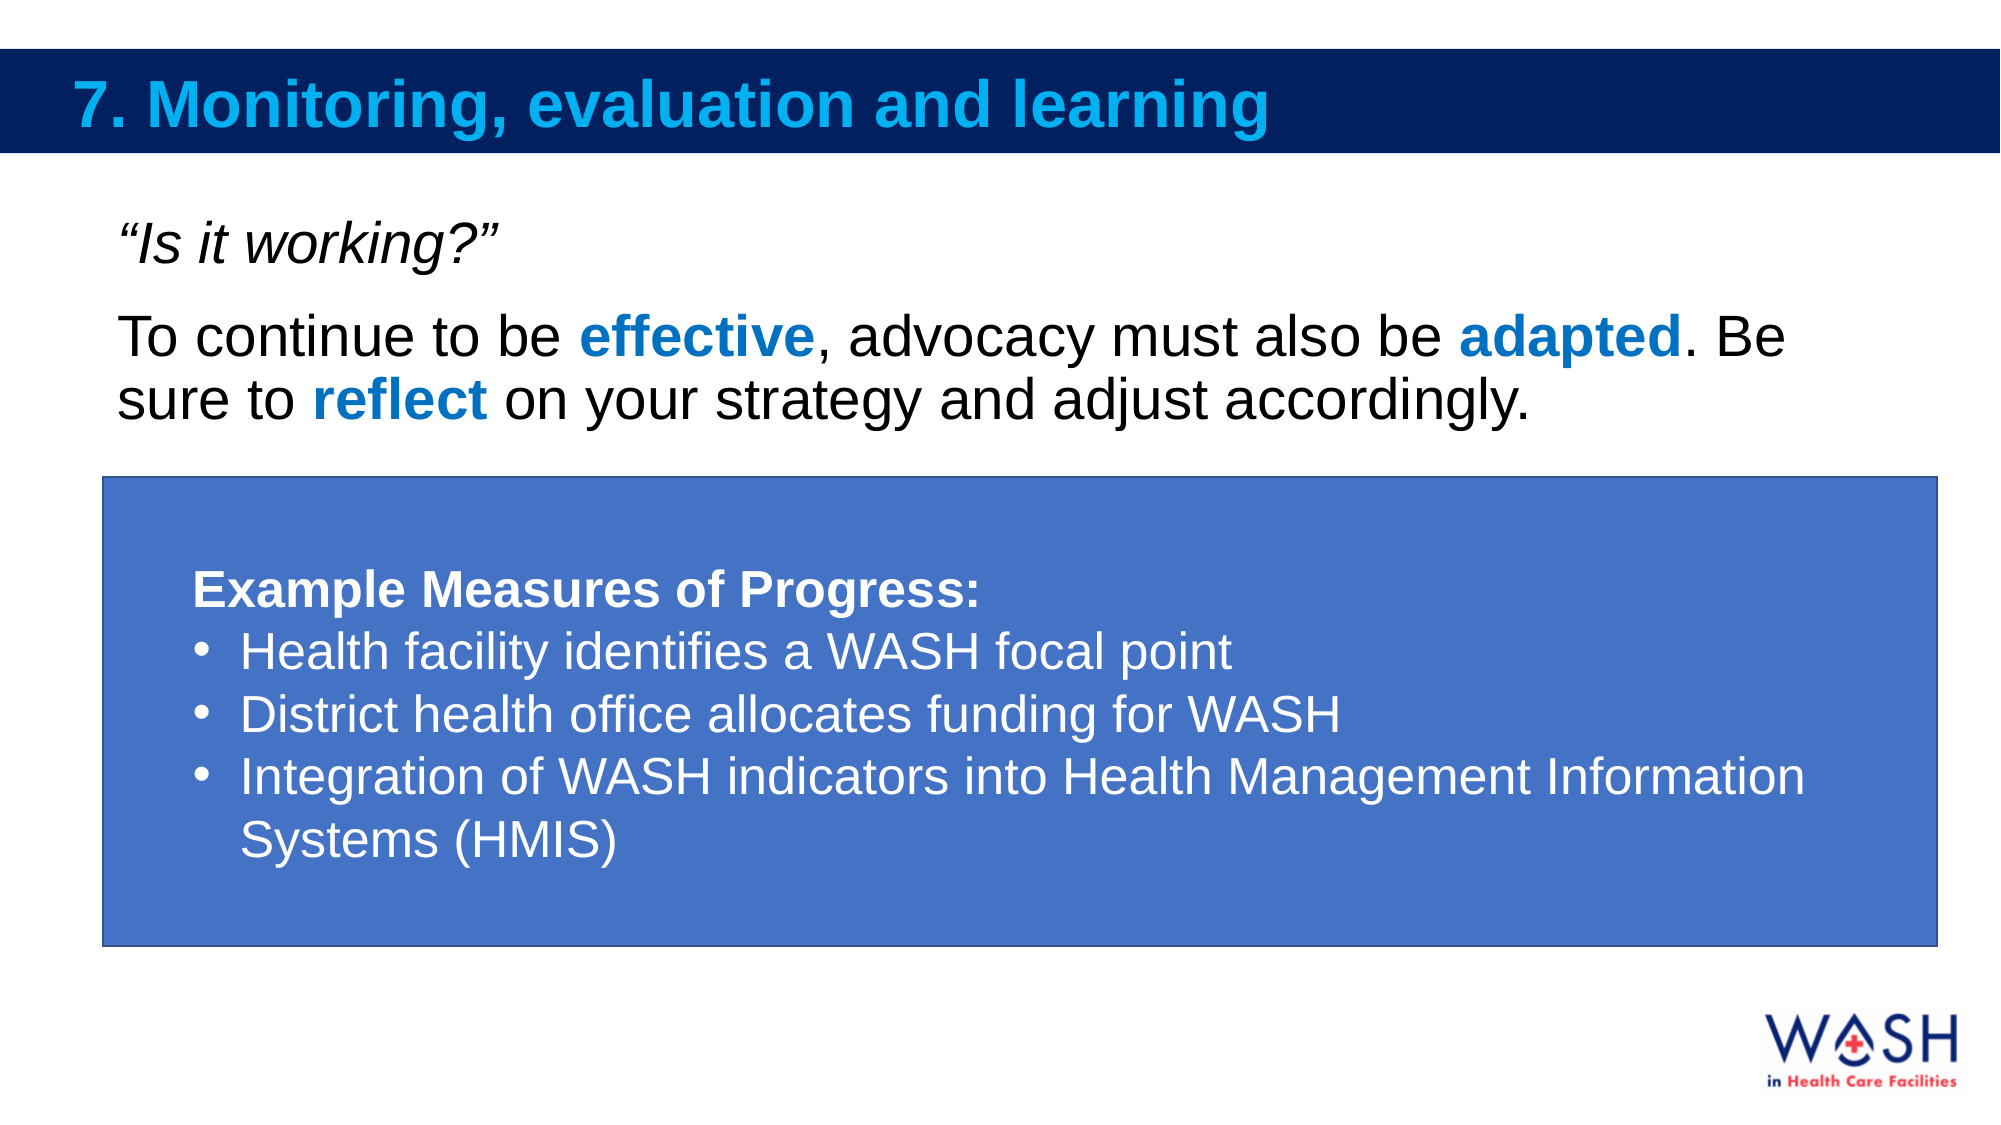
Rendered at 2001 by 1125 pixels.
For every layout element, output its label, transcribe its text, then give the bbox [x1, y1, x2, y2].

text_box Example Measures of Progress: Health facility identifies a WASH focal point District health office allocates funding for WASH Integration of WASH indicators into Health Management Information Systems (HMIS) [102, 477, 1938, 946]
text_box 7. Monitoring, evaluation and learning [0, 48, 2000, 154]
picture [1755, 1004, 1969, 1098]
text_box “Is it working?” To continue to be effective, advocacy must also be adapted. Be sure to reflect on your strategy and adjust accordingly. [102, 205, 1828, 477]
